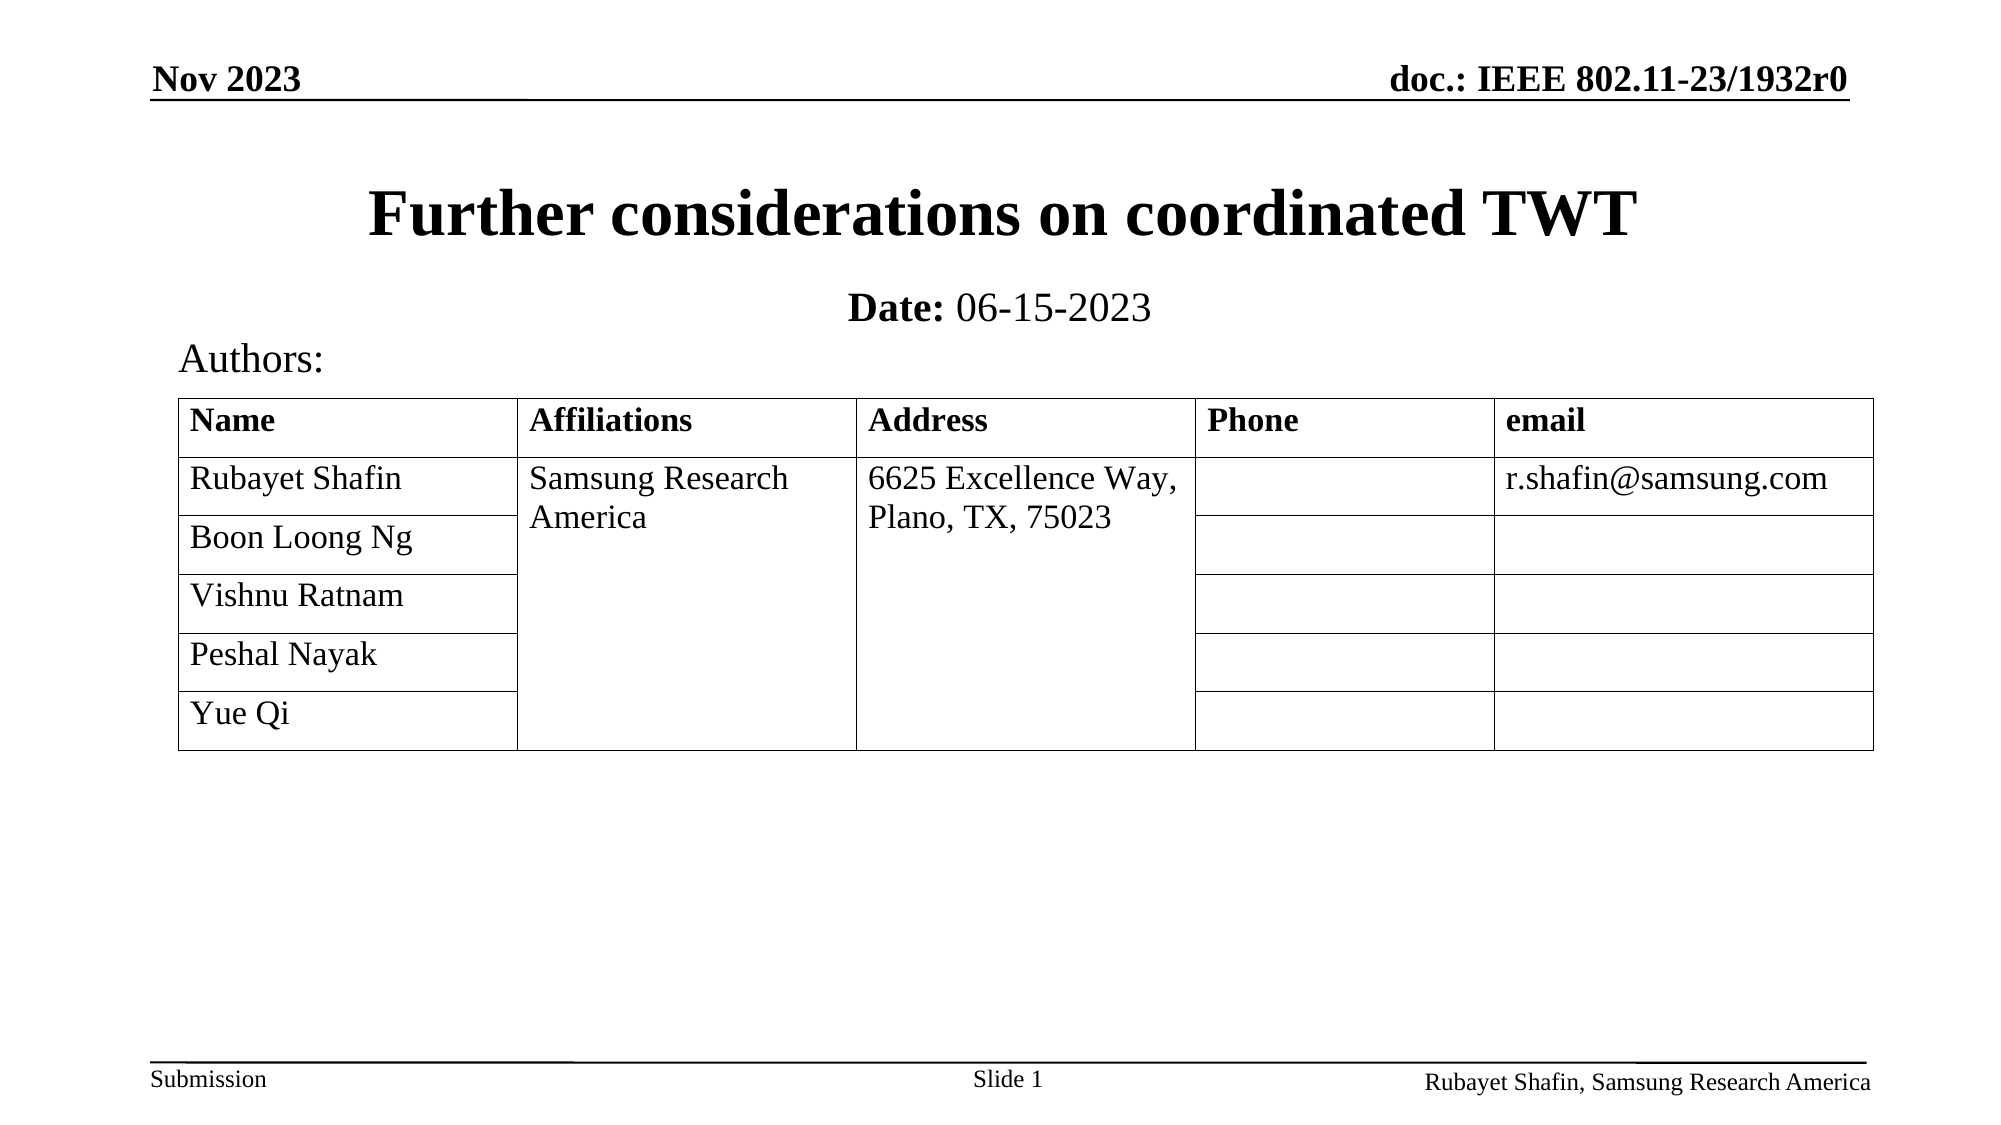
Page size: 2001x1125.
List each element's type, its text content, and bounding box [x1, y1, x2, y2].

slide_number Slide 1 [950, 1061, 1067, 1123]
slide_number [152, 54, 563, 100]
footer Rubayet Shafin, Samsung Research America [1174, 1065, 1872, 1106]
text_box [162, 397, 1938, 883]
title Further considerations on coordinated TWT [149, 99, 1859, 319]
subtitle Date: 06-15-2023 [299, 271, 1701, 351]
text_box Authors: [162, 323, 401, 387]
